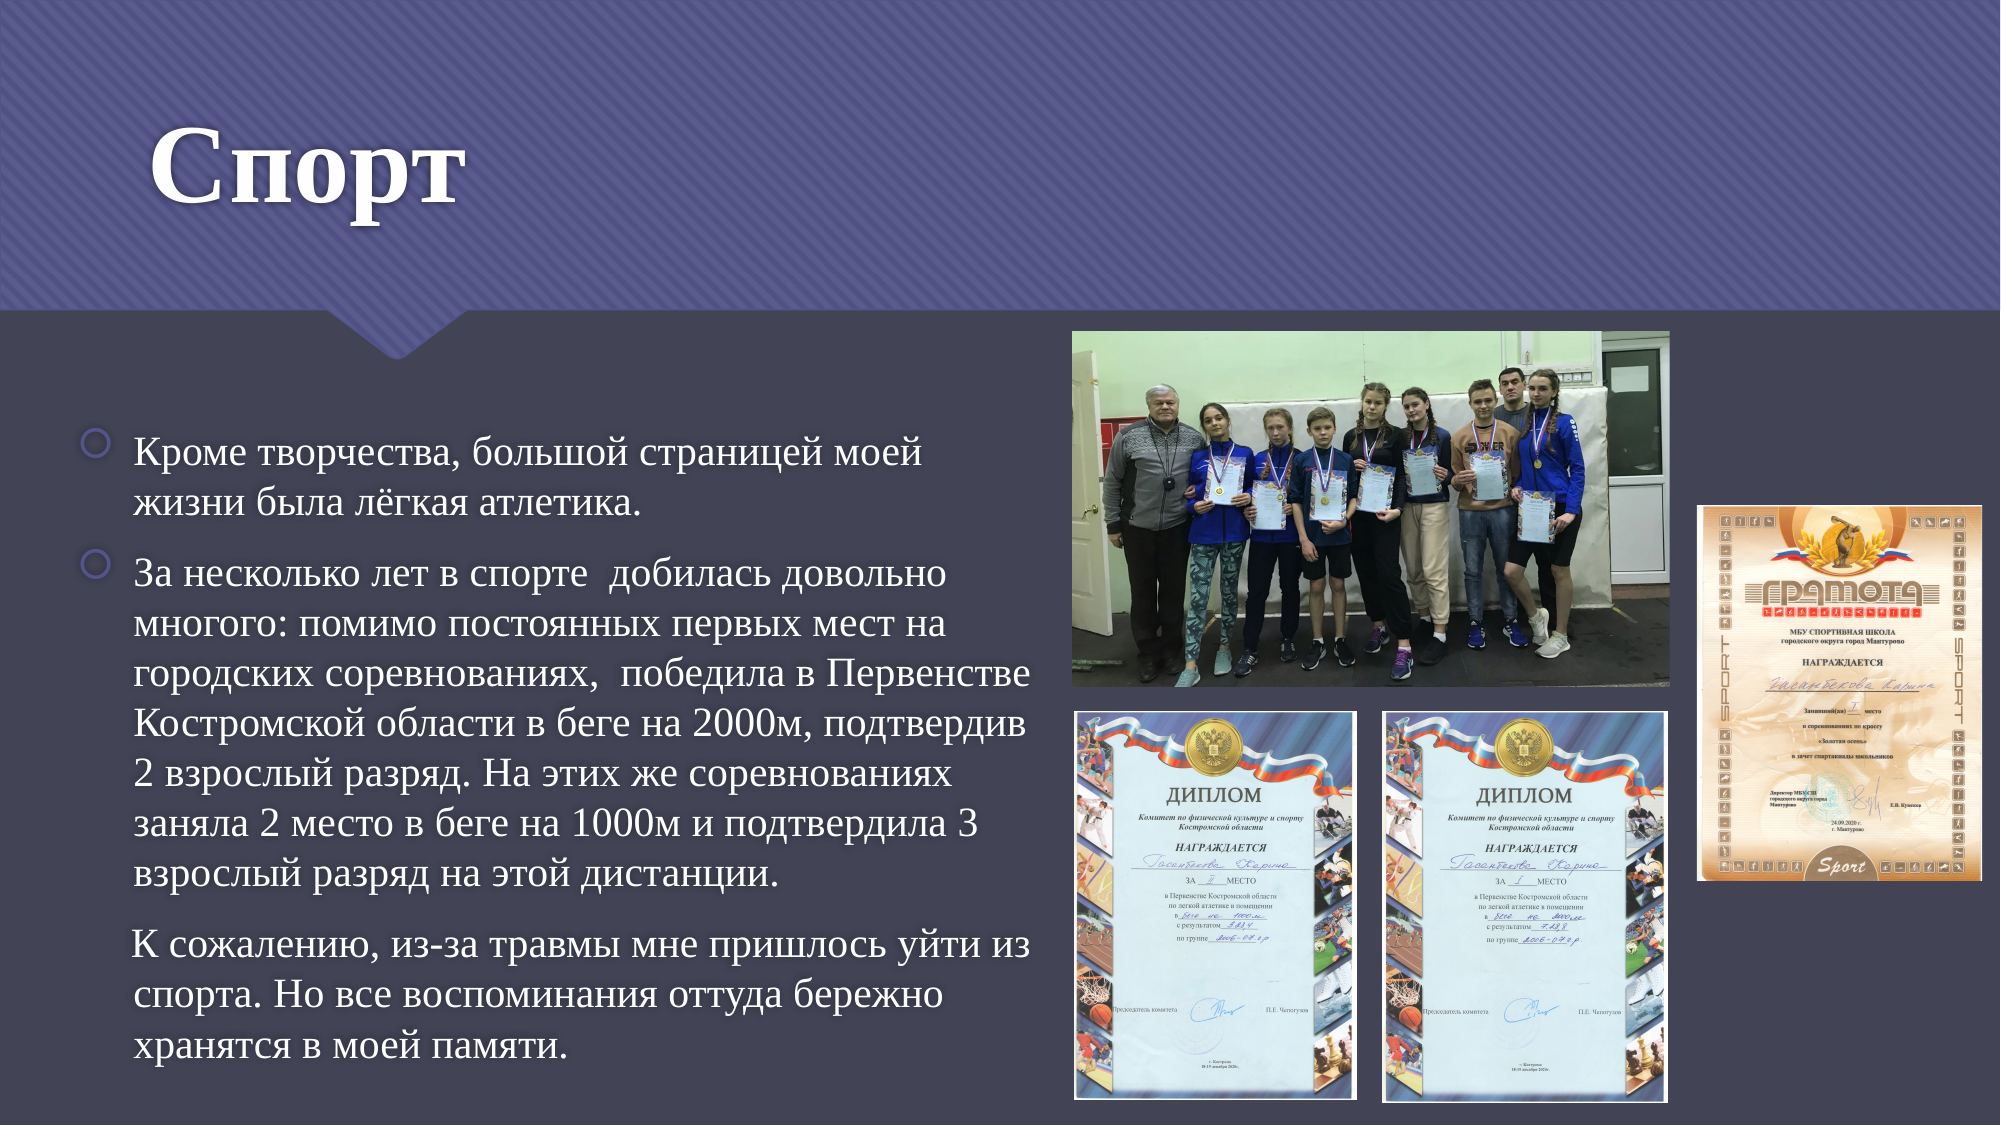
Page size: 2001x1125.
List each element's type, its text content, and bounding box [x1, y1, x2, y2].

picture [1071, 330, 1670, 687]
picture [1073, 711, 1358, 1100]
list Кроме творчества, большой страницей моей жизни была лёгкая атлетика. За несколько лет в спорте добилась довольно многого: помимо постоянных первых мест на городских соревнованиях, победила в Первенстве Костромской области в беге на 2000м, подтвердив 2 взрослый разряд. На этих же соревнованиях заняла 2 место в беге на 1000м и подтвердила 3 взрослый разряд на этой дистанции. К сожалению, из-за травмы мне пришлось уйти из спорта. Но все воспоминания оттуда бережно хранятся в моей памяти. [62, 416, 1048, 1099]
picture [1696, 505, 1983, 882]
picture [1382, 710, 1669, 1104]
title Спорт [132, 73, 1868, 233]
